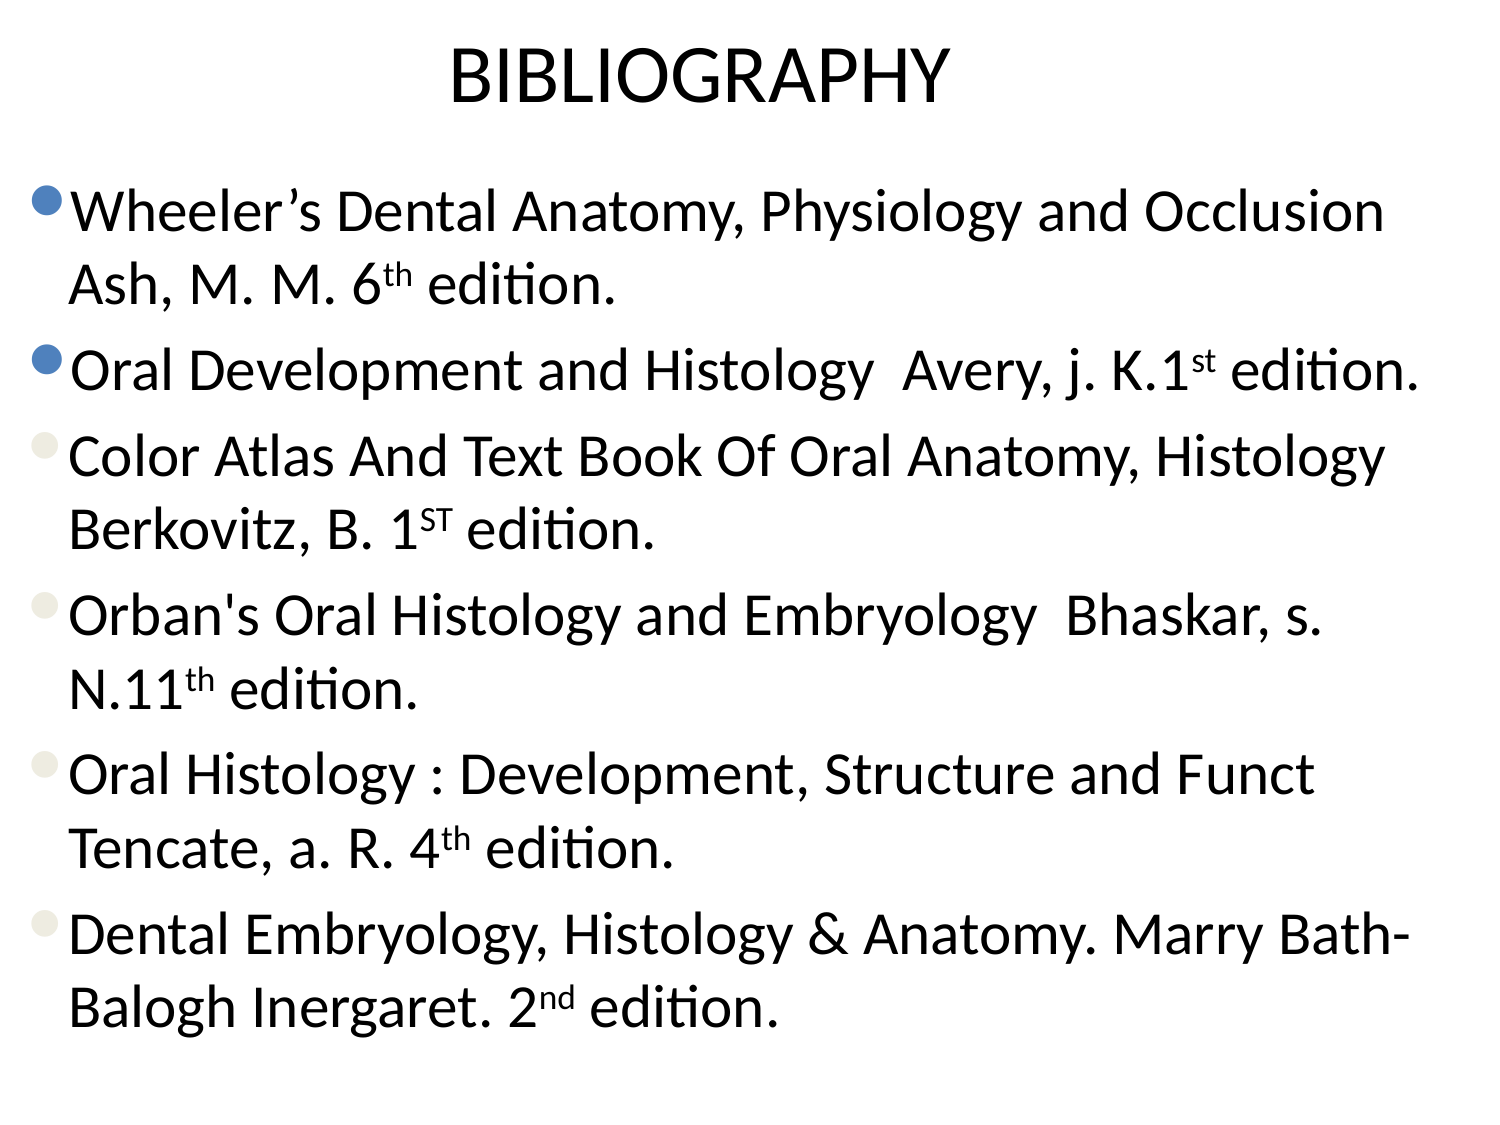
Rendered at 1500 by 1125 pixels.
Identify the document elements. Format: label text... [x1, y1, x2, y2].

list Wheeler’s Dental Anatomy, Physiology and Occlusion Ash, M. M. 6th edition. Oral Development and Histology Avery, j. K.1st edition. Color Atlas And Text Book Of Oral Anatomy, Histology Berkovitz, B. 1ST edition. Orban's Oral Histology and Embryology Bhaskar, s. N.11th edition. Oral Histology : Development, Structure and Funct Tencate, a. R. 4th edition. Dental Embryology, Histology & Anatomy. Marry Bath- Balogh Inergaret. 2nd edition. [12, 162, 1438, 1125]
title BIBLIOGRAPHY [24, 0, 1375, 162]
